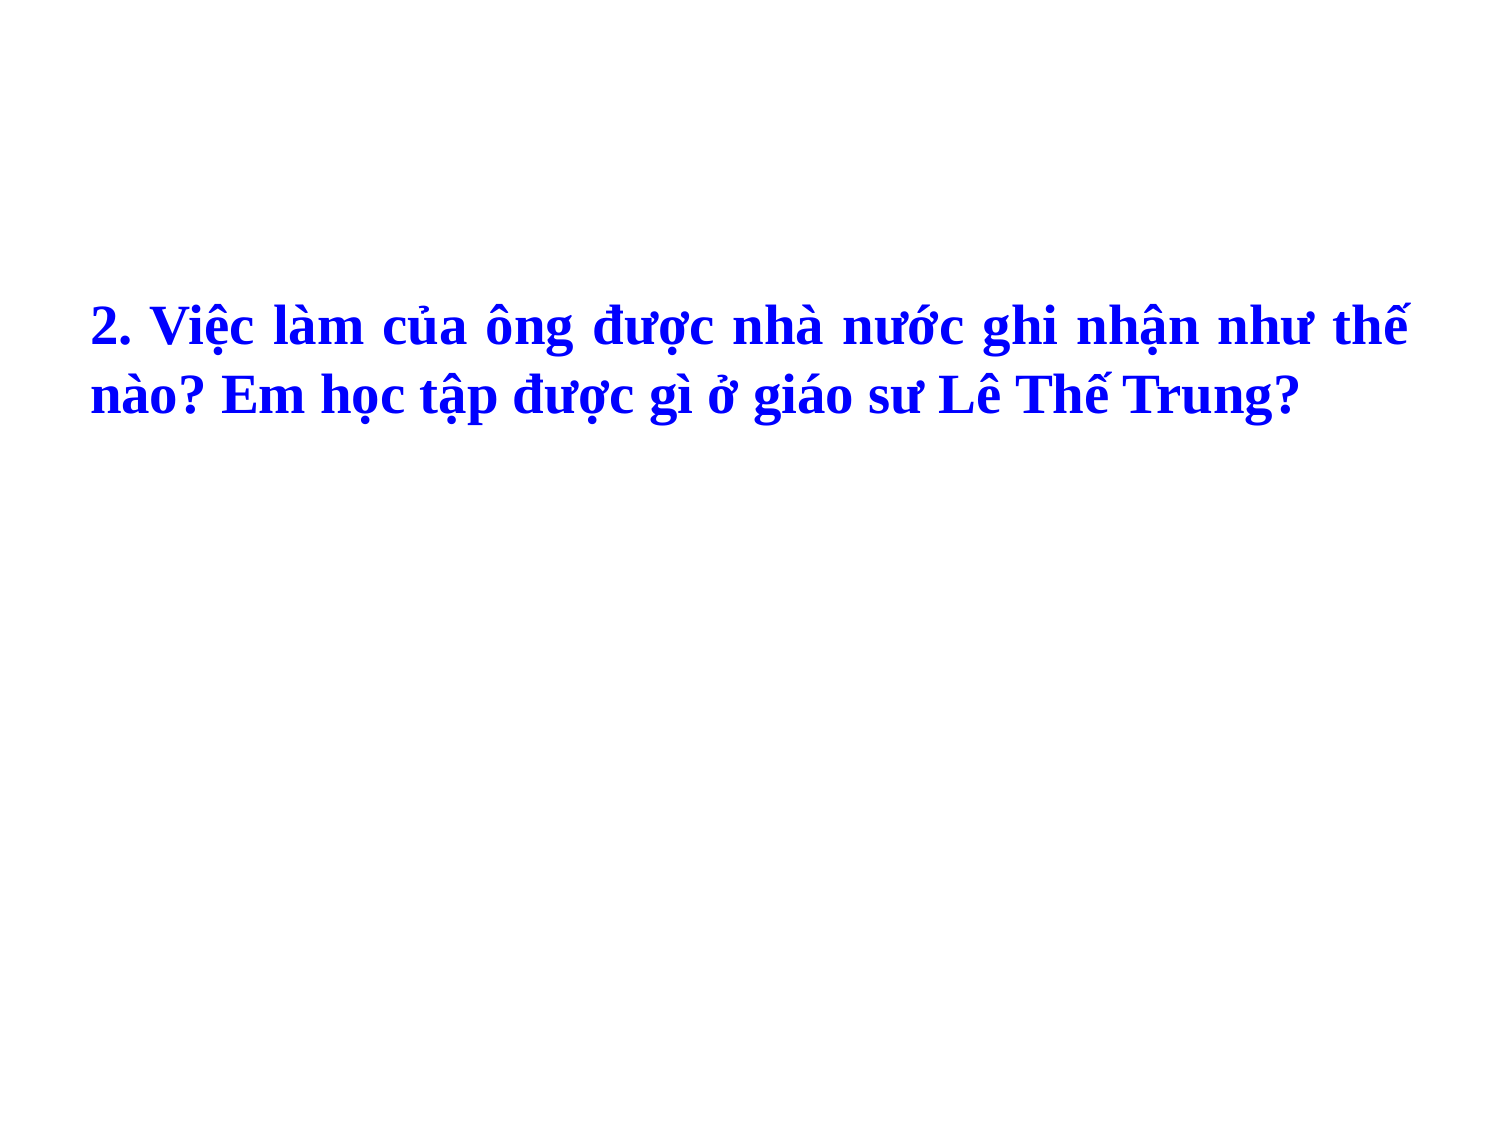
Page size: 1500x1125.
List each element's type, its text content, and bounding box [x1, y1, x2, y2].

title 2. Việc làm của ông được nhà nước ghi nhận như thế nào? Em học tập được gì ở giáo sư Lê Thế Trung? [75, 262, 1425, 450]
